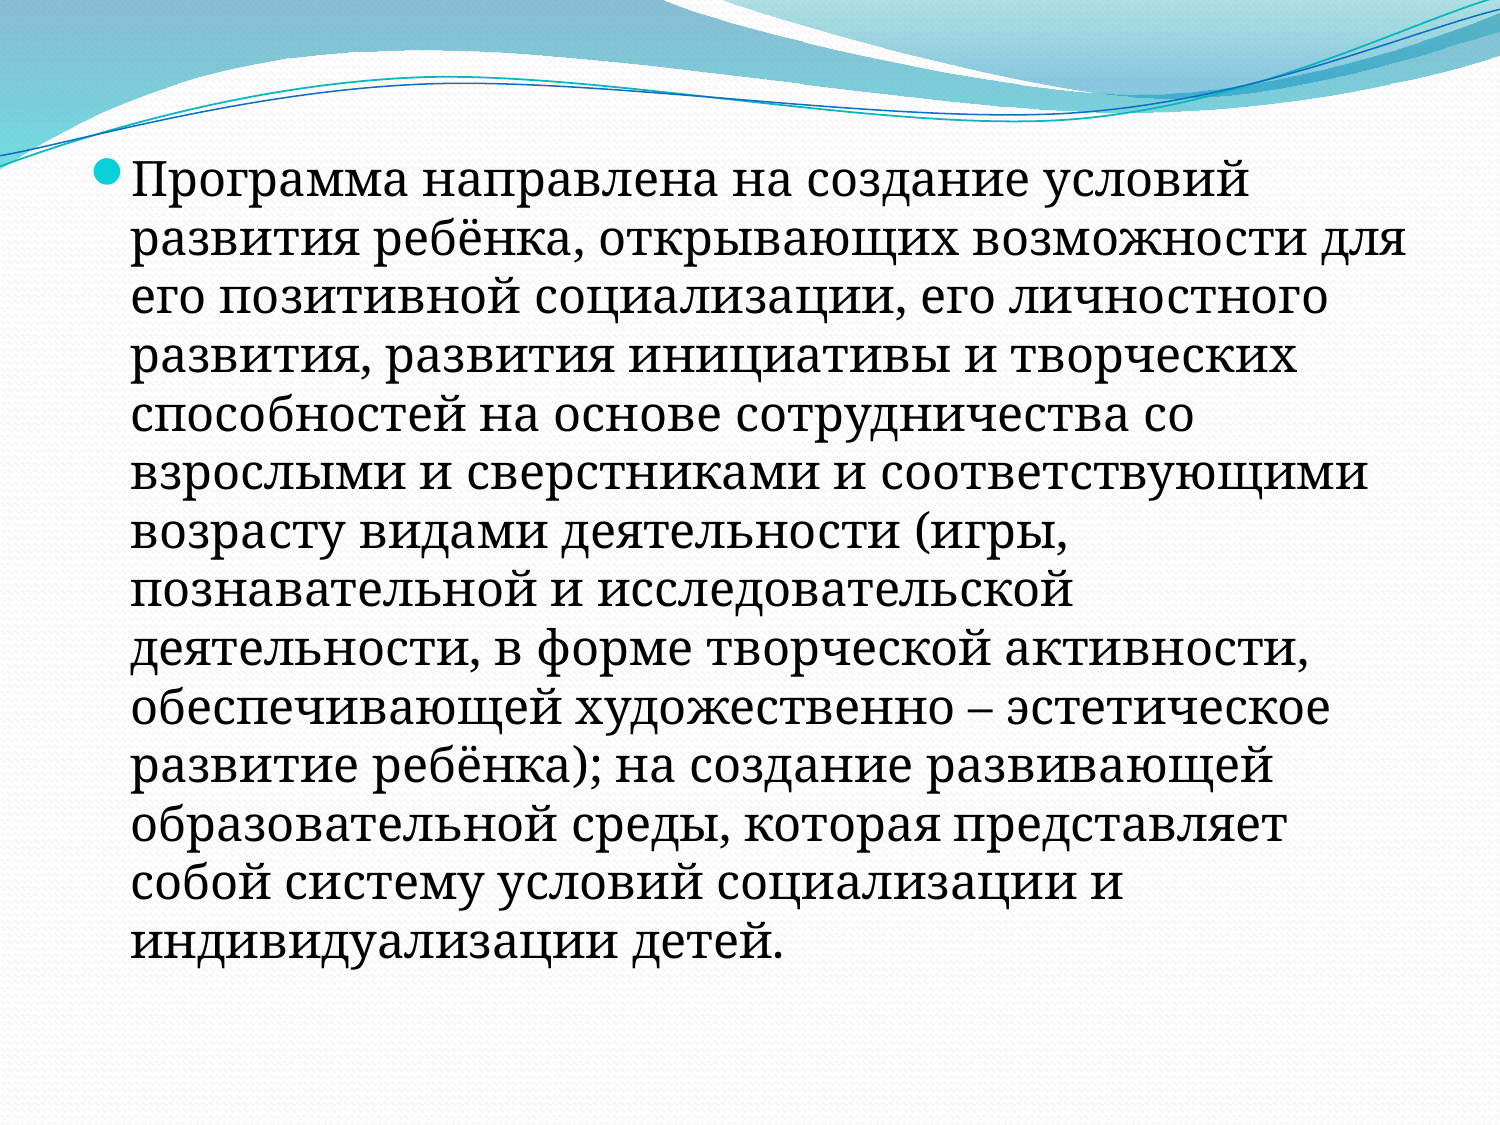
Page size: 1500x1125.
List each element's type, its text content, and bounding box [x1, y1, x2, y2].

list Программа направлена на создание условий развития ребёнка, открывающих возможности для его позитивной социализации, его личностного развития, развития инициативы и творческих способностей на основе сотрудничества со взрослыми и сверстниками и соответствующими возрасту видами деятельности (игры, познавательной и исследовательской деятельности, в форме творческой активности, обеспечивающей художественно – эстетическое развитие ребёнка); на создание развивающей образовательной среды, которая представляет собой систему условий социализации и индивидуализации детей. [75, 140, 1425, 1005]
